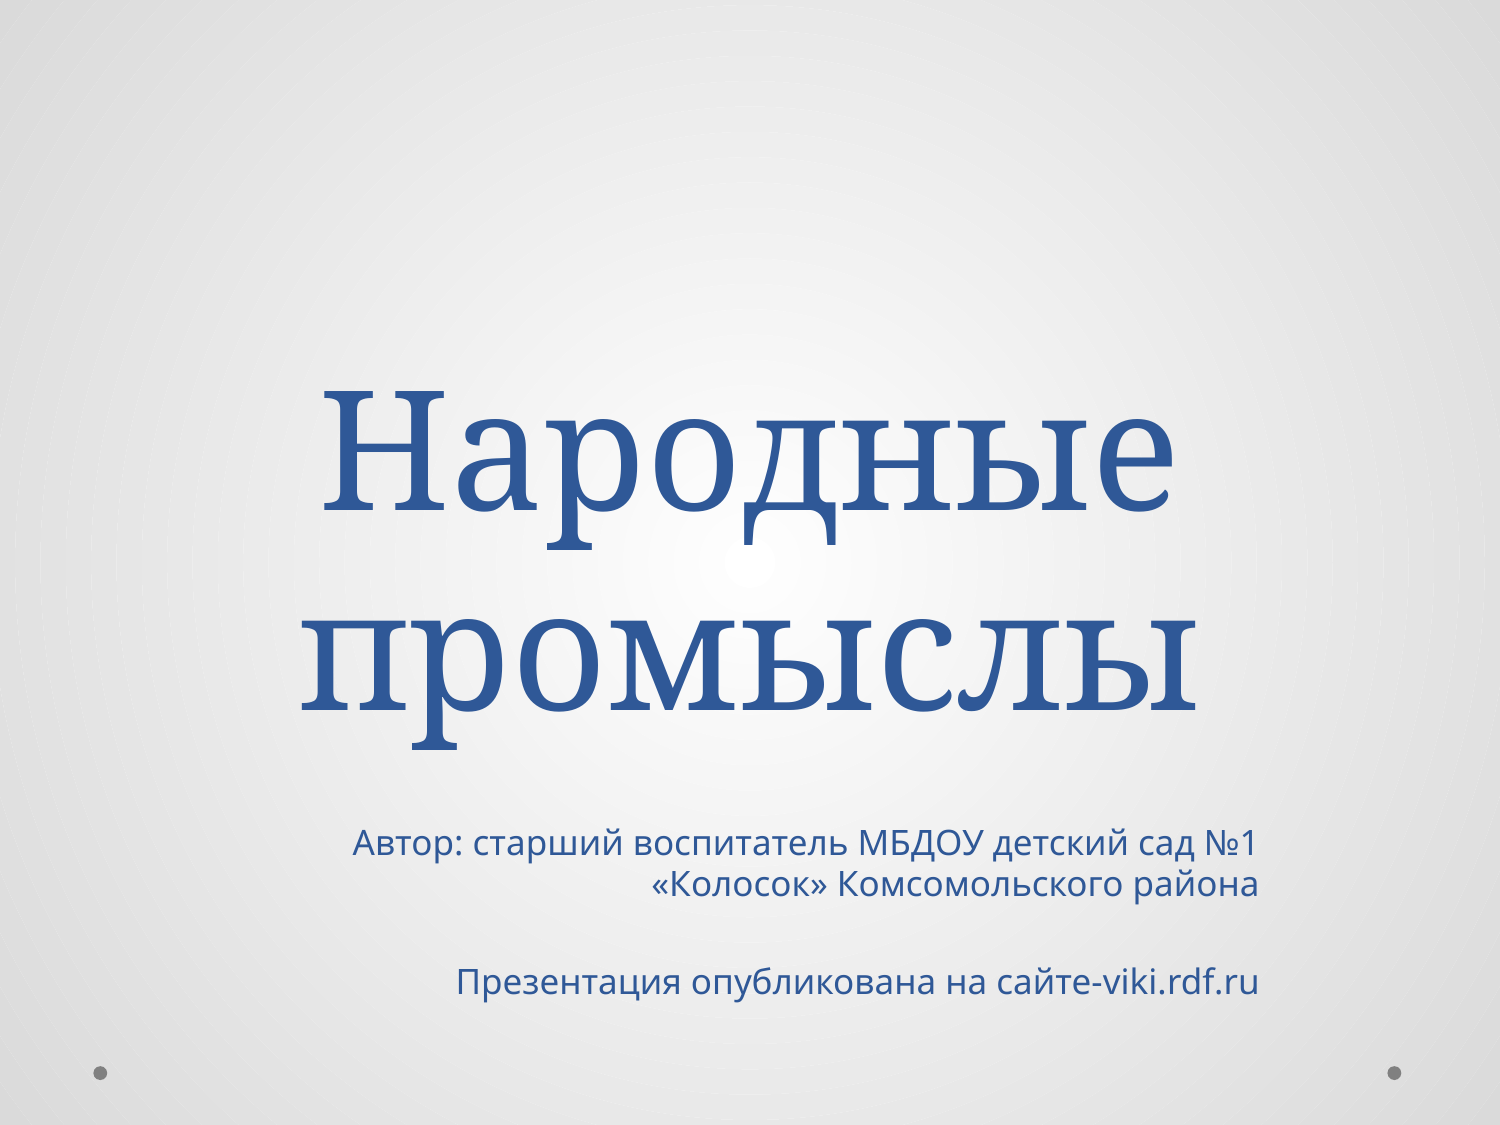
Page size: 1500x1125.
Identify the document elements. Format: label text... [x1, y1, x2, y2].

title Народные промыслы [112, 172, 1388, 752]
subtitle Автор: старший воспитатель МБДОУ детский сад №1 «Колосок» Комсомольского района Презентация опубликована на сайте-viki.rdf.ru [225, 812, 1275, 1013]
